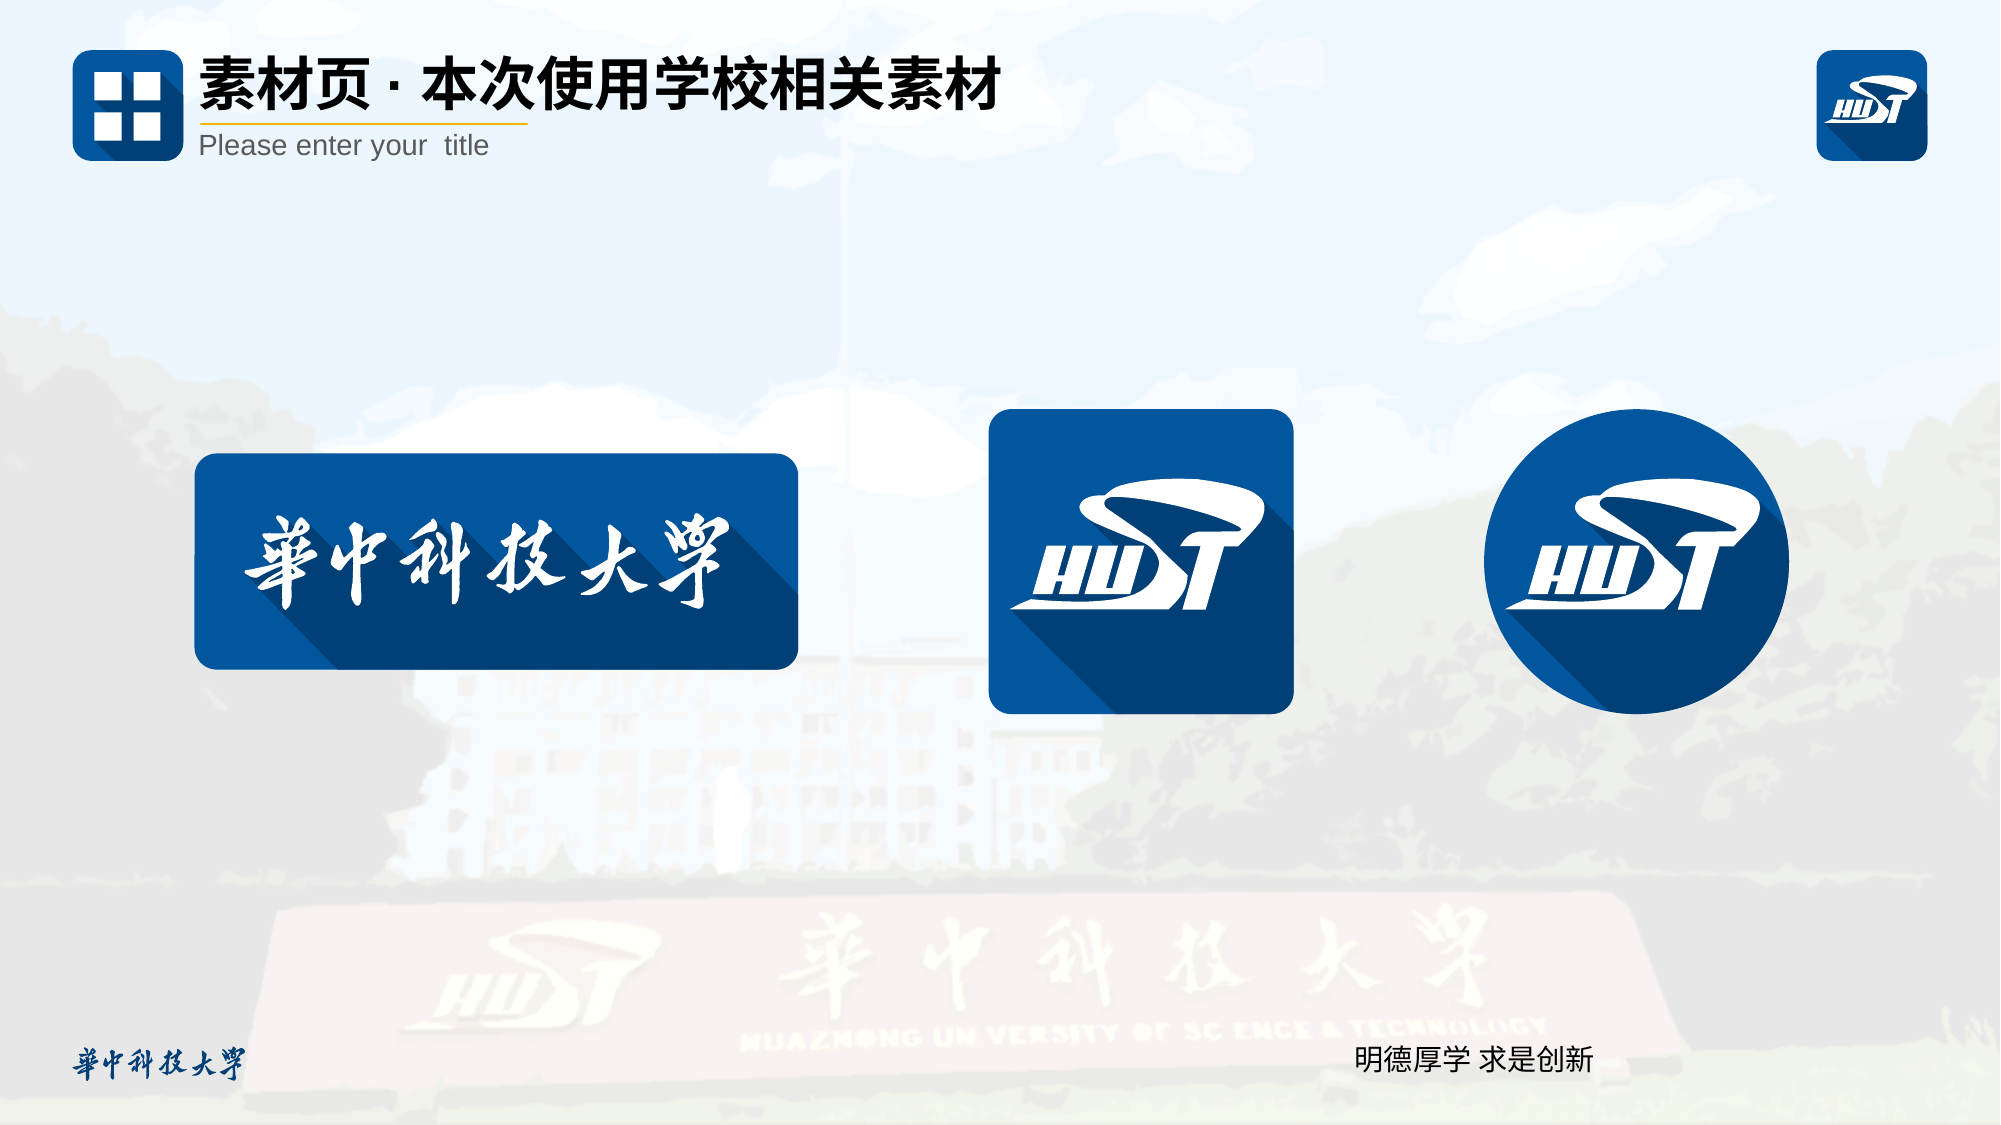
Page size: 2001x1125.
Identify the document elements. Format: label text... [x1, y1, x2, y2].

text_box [194, 453, 799, 670]
list Please enter your title [183, 119, 1221, 170]
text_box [988, 409, 1294, 715]
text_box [1484, 409, 1789, 715]
list 素材页·本次使用学校相关素材 [183, 44, 1221, 119]
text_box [72, 50, 184, 161]
